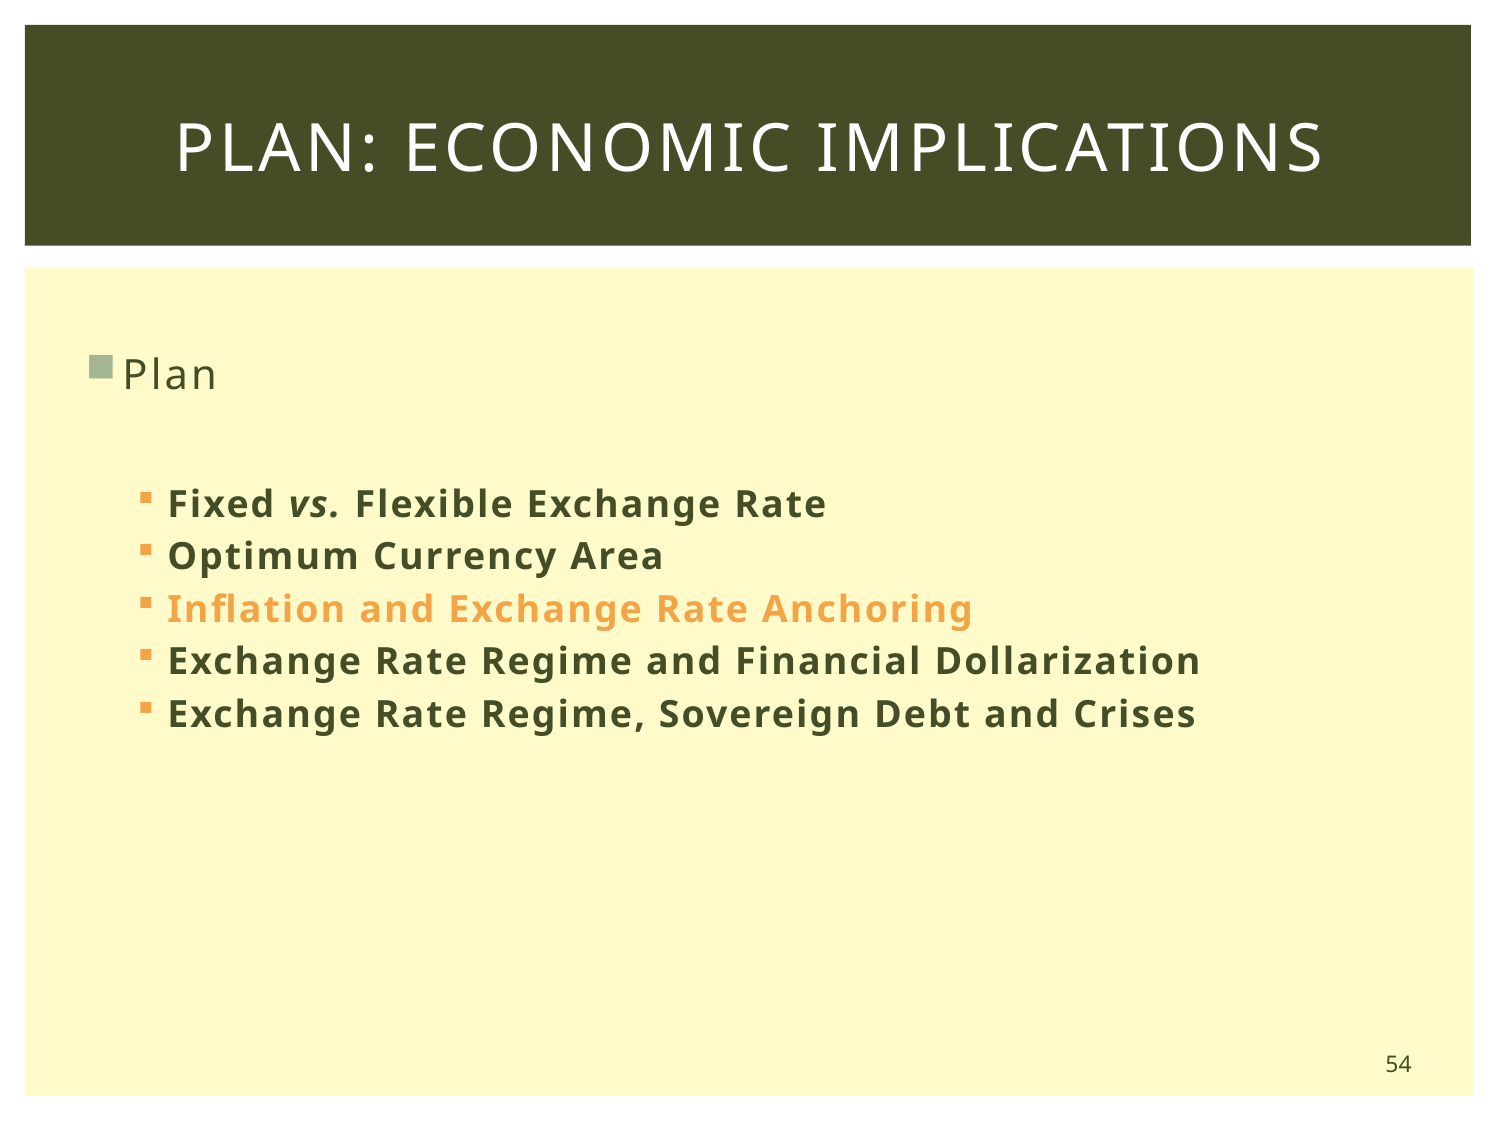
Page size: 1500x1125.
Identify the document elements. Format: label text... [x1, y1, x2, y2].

title Plan: Economic Implications [62, 58, 1438, 232]
slide_number 54 [1349, 1041, 1448, 1089]
list Plan Fixed vs. Flexible Exchange Rate Optimum Currency Area Inflation and Exchange Rate Anchoring Exchange Rate Regime and Financial Dollarization Exchange Rate Regime, Sovereign Debt and Crises [62, 281, 1442, 1005]
